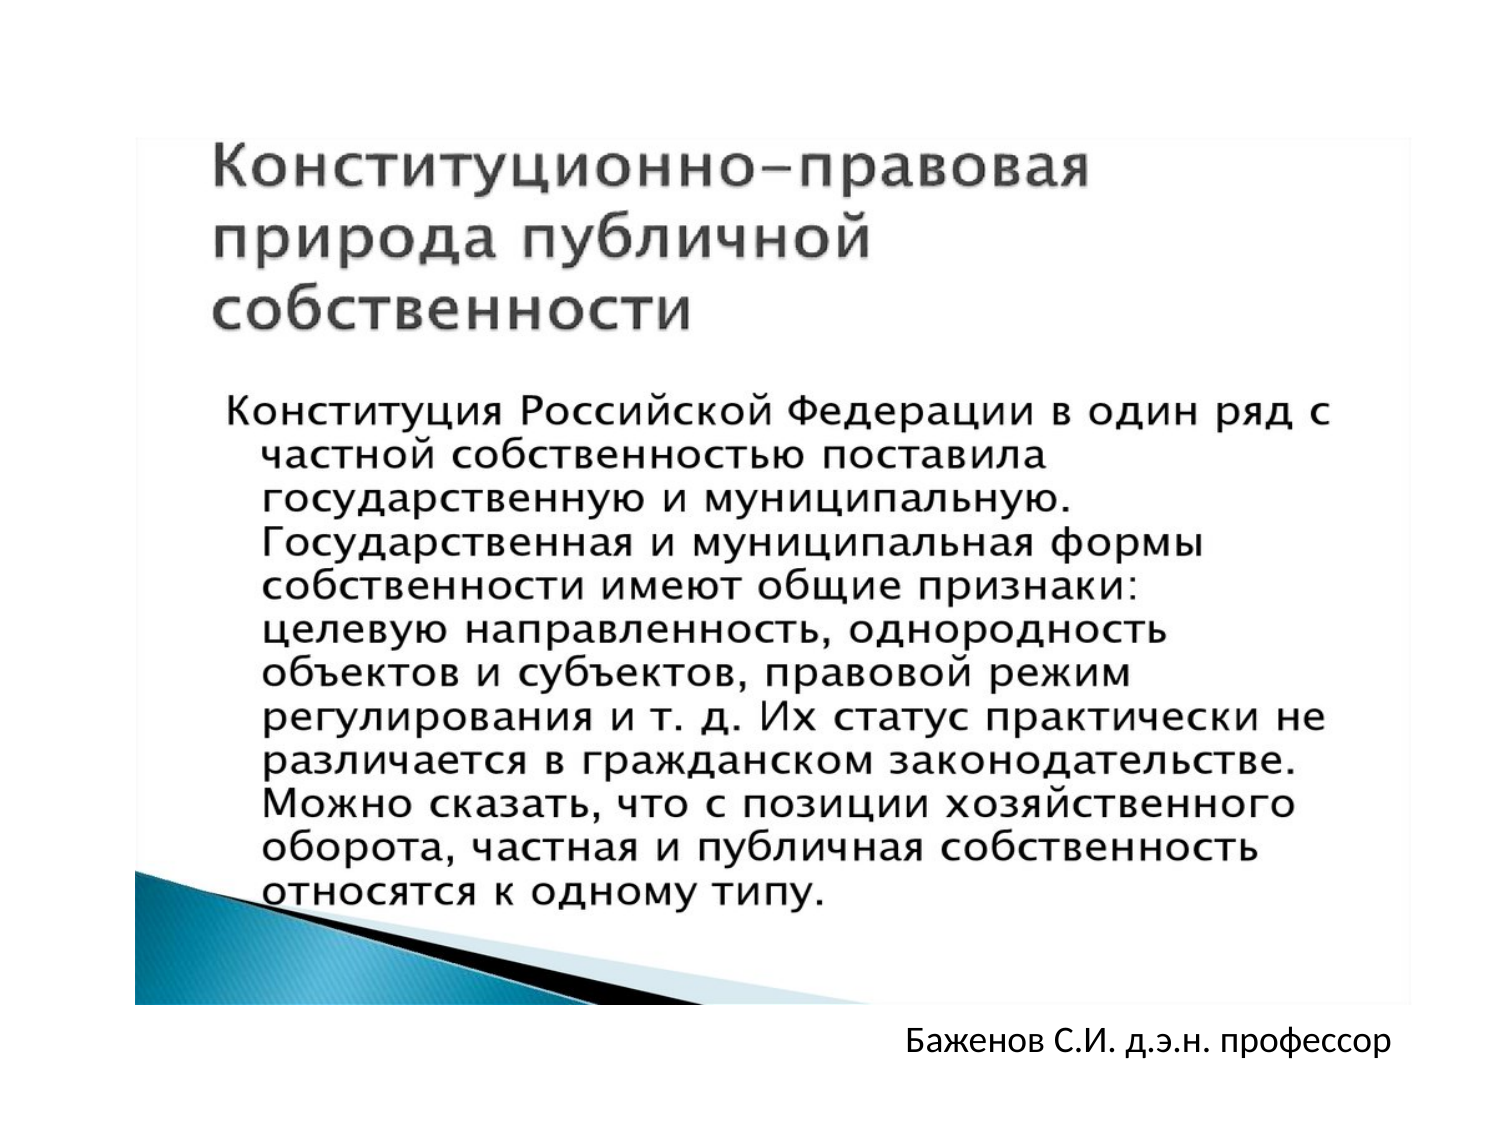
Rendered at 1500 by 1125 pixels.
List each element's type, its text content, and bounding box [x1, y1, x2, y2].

text_box Баженов С.И. д.э.н. профессор [890, 1007, 1465, 1068]
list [135, 136, 1412, 1006]
